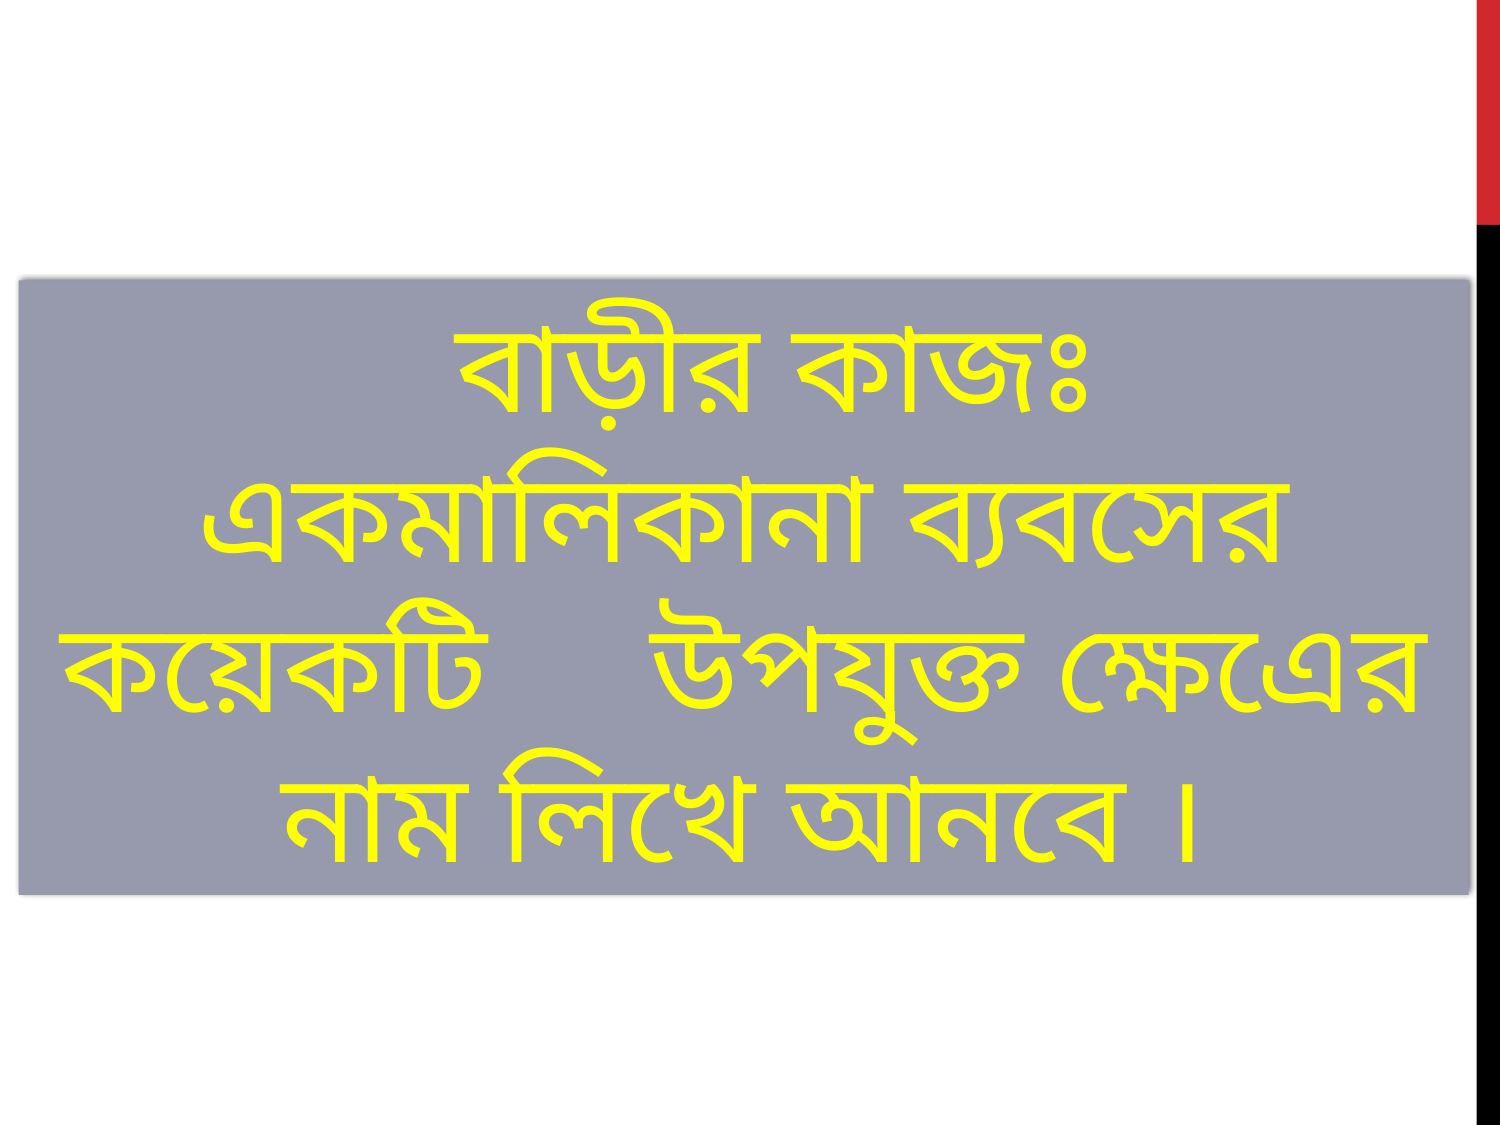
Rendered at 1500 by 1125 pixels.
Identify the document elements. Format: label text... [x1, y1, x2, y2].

text_box বাড়ীর কাজঃ একমালিকানা ব্যবসের কয়েকটি উপযুক্ত ক্ষেএের নাম লিখে আনবে । [18, 280, 1469, 895]
